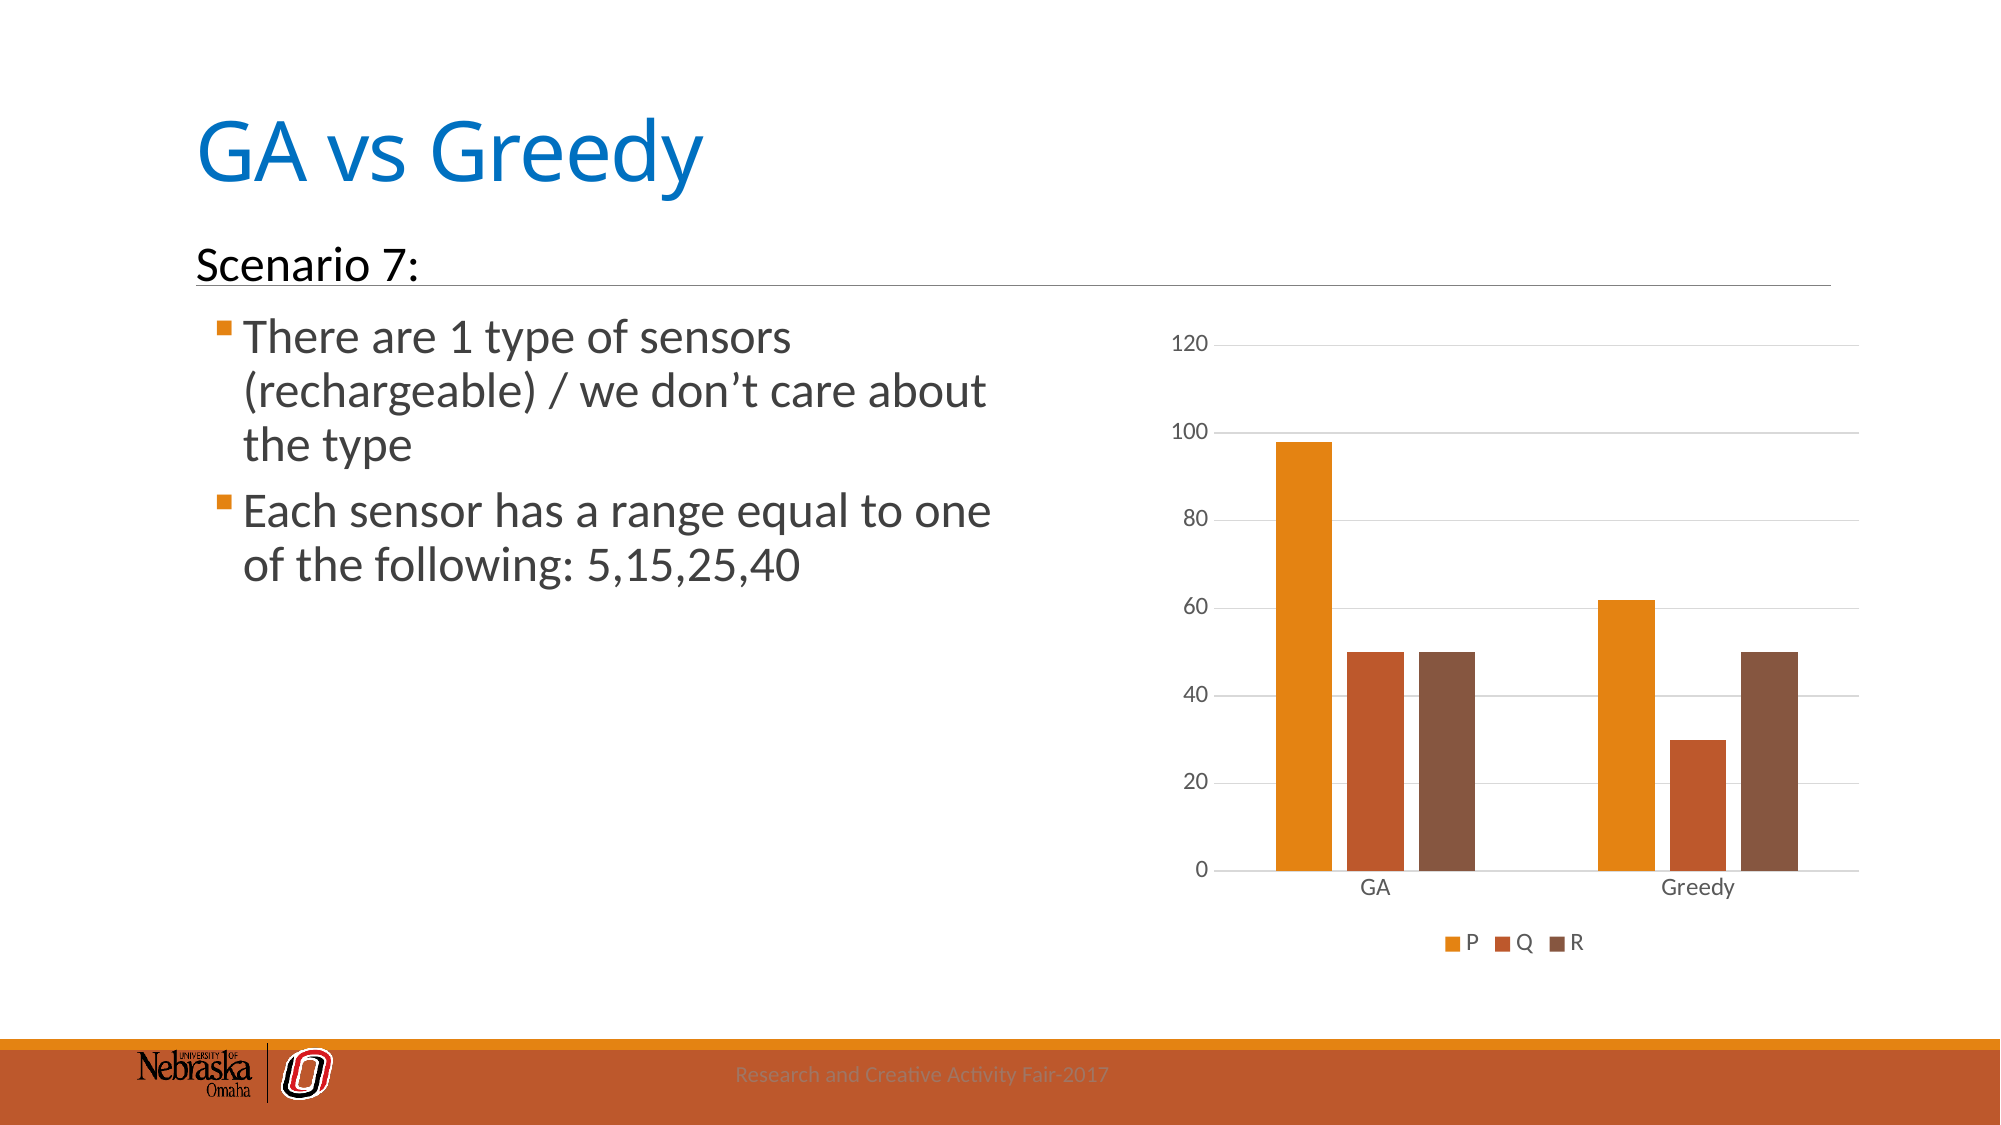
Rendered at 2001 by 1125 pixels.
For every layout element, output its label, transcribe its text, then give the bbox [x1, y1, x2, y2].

footer [604, 1059, 1396, 1120]
picture [137, 1043, 333, 1103]
title GA vs Greedy [180, 47, 1830, 206]
text_box Scenario 7: [181, 223, 436, 299]
list There are 1 type of sensors (rechargeable) / we don’t care about the type Each sensor has a range equal to one of the following: 5,15,25,40 [180, 302, 1045, 963]
chart [1155, 319, 1875, 964]
